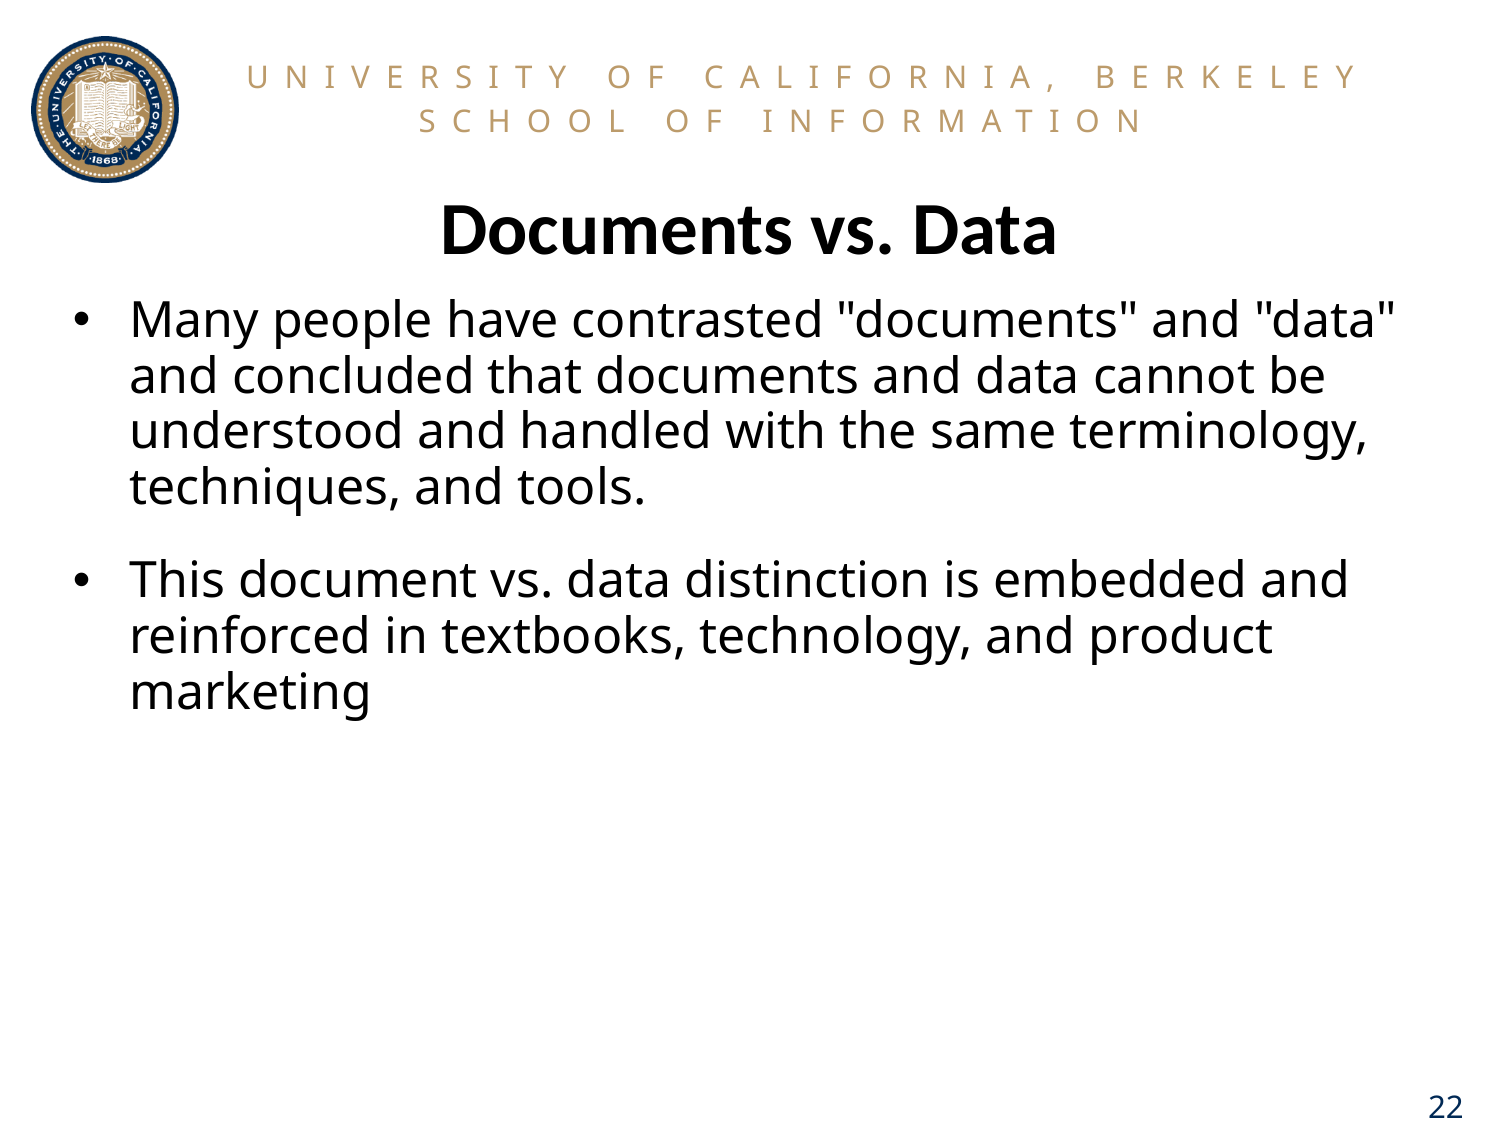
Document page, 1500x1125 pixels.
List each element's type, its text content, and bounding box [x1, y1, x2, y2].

text_box UNIVERSITY OF CALIFORNIA, BERKELEY [240, 61, 1361, 97]
text_box SCHOOL OF INFORMATION [412, 105, 1147, 140]
title Documents vs. Data [74, 132, 1425, 287]
picture [31, 36, 179, 184]
text_box 22 [1438, 1081, 1454, 1119]
text_box Many people have contrasted "documents" and "data" and concluded that documents and data cannot be understood and handled with the same terminology, techniques, and tools. This document vs. data distinction is embedded and reinforced in textbooks, technology, and product marketing [62, 287, 1425, 726]
